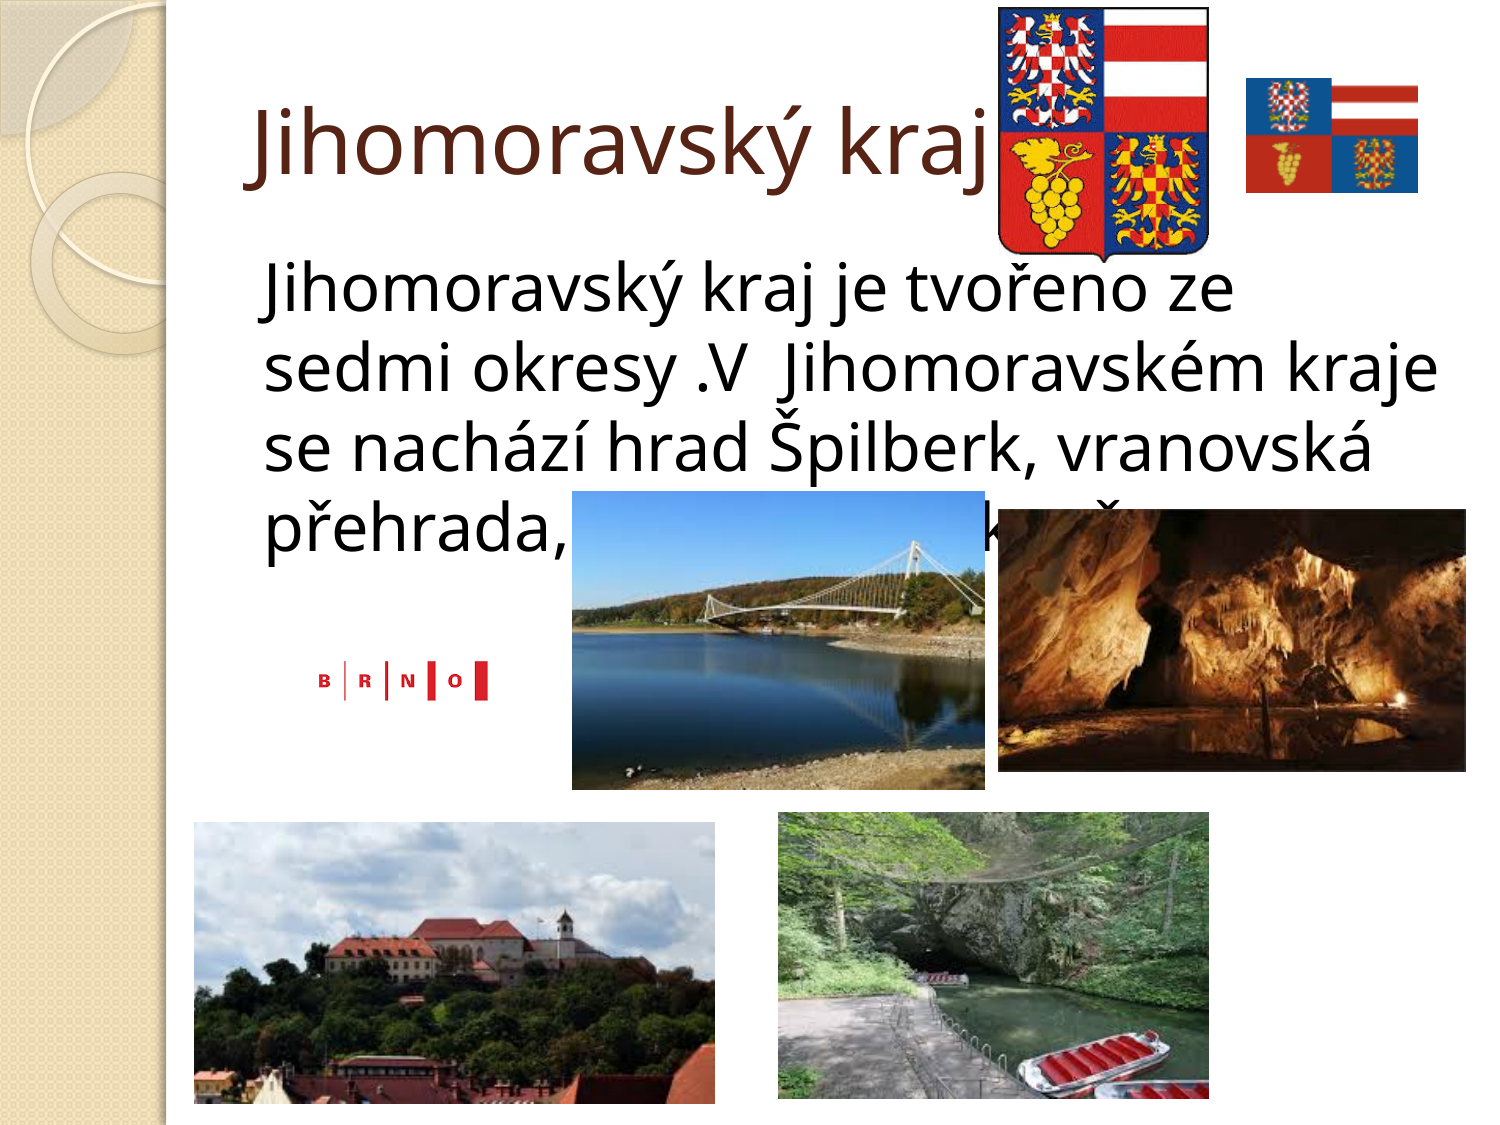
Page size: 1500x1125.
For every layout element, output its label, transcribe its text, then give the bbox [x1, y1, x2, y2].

list Jihomoravský kraj je tvořeno ze sedmi okresy .V Jihomoravském kraje se nachází hrad Špilberk, vranovská přehrada, Punkevní jeskyně….. [235, 237, 1466, 1025]
picture [572, 491, 986, 791]
picture [1245, 77, 1419, 193]
picture [194, 822, 716, 1104]
picture [265, 621, 527, 740]
picture [778, 812, 1209, 1100]
title Jihomoravský kraj [235, 45, 990, 233]
picture [997, 7, 1209, 263]
picture [997, 509, 1466, 773]
title Jihomoravský kraj [1215, 45, 1466, 233]
